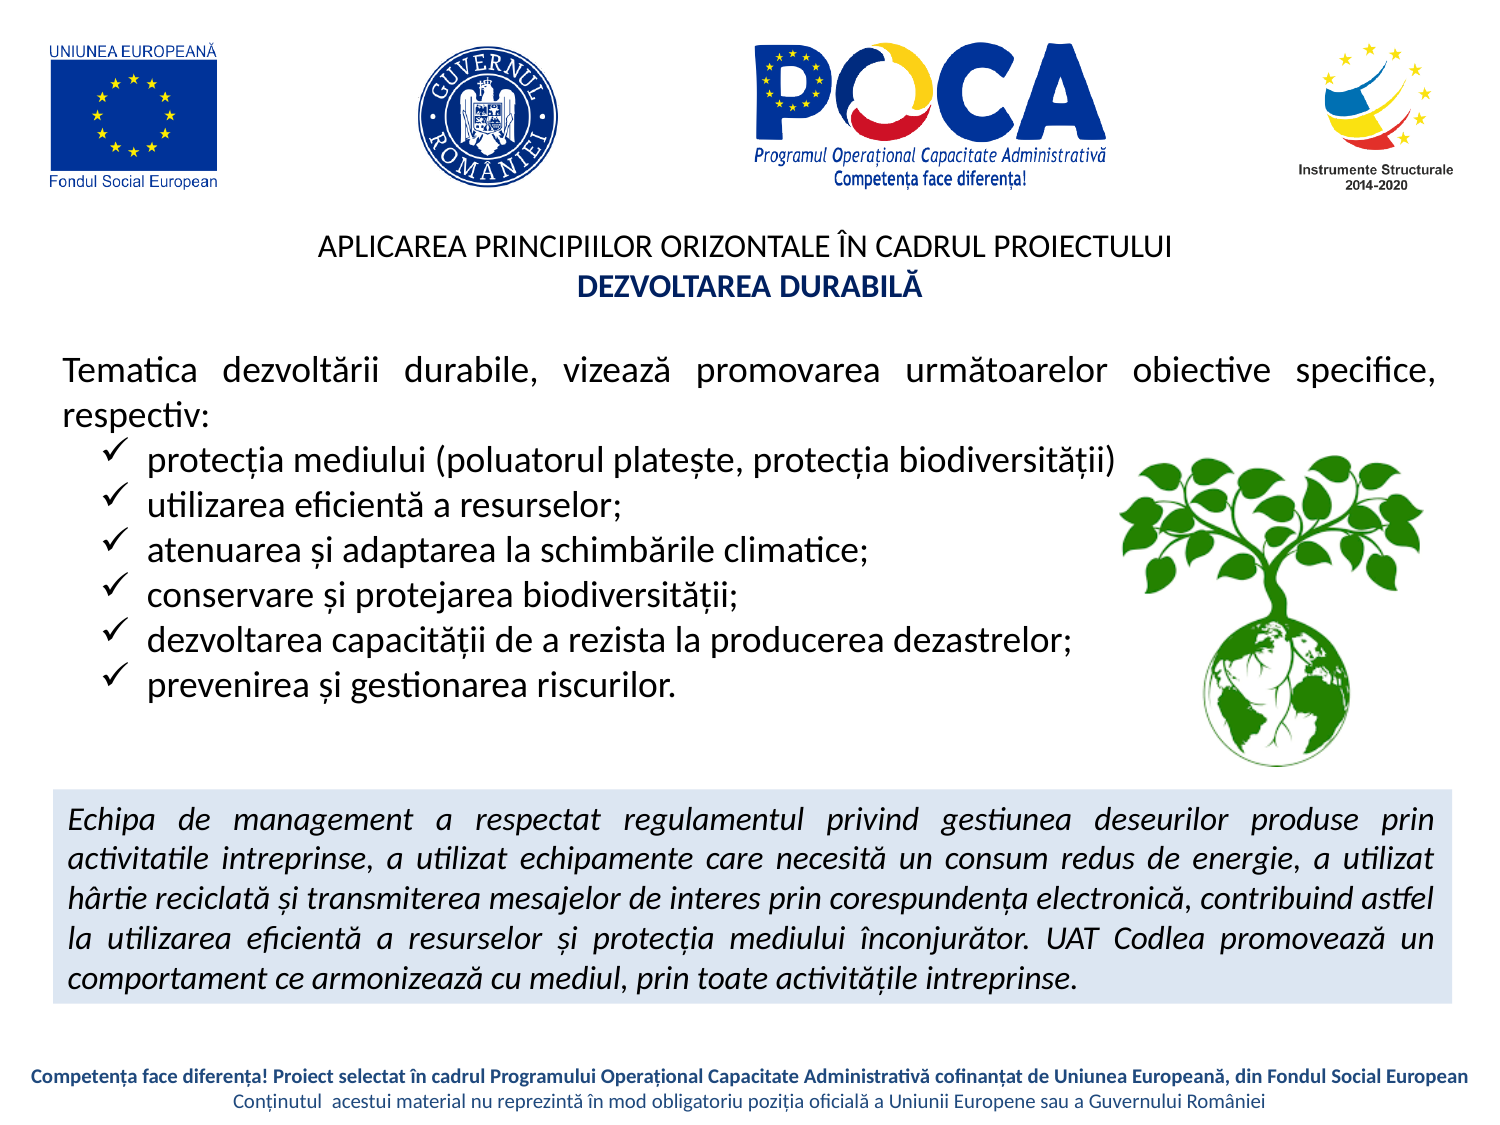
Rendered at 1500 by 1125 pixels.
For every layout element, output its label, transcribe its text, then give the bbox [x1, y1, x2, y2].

text_box Tematica dezvoltării durabile, vizează promovarea următoarelor obiective specifice, respectiv: protecția mediului (poluatorul platește, protecția biodiversității) utilizarea eficientă a resurselor; atenuarea și adaptarea la schimbările climatice; conservare şi protejarea biodiversităţii; dezvoltarea capacităţii de a rezista la producerea dezastrelor; prevenirea și gestionarea riscurilor. [47, 338, 1453, 713]
picture [1119, 455, 1424, 767]
picture [47, 42, 1453, 190]
text_box APLICAREA PRINCIPIILOR ORIZONTALE ÎN CADRUL PROIECTULUI DEZVOLTAREA DURABILĂ [303, 217, 1197, 312]
footer Competența face diferența! Proiect selectat în cadrul Programului Operațional Capacitate Administrativă cofinanțat de Uniunea Europeană, din Fondul Social European Conținutul acestui material nu reprezintă în mod obligatoriu poziția oficială a Uniunii Europene sau a Guvernului României [0, 1058, 1500, 1125]
text_box Echipa de management a respectat regulamentul privind gestiunea deseurilor produse prin activitatile intreprinse, a utilizat echipamente care necesită un consum redus de energie, a utilizat hârtie reciclată și transmiterea mesajelor de interes prin corespundența electronică, contribuind astfel la utilizarea eficientă a resurselor și protecția mediului înconjurător. UAT Codlea promovează un comportament ce armonizează cu mediul, prin toate activitățile intreprinse. [53, 789, 1453, 1004]
